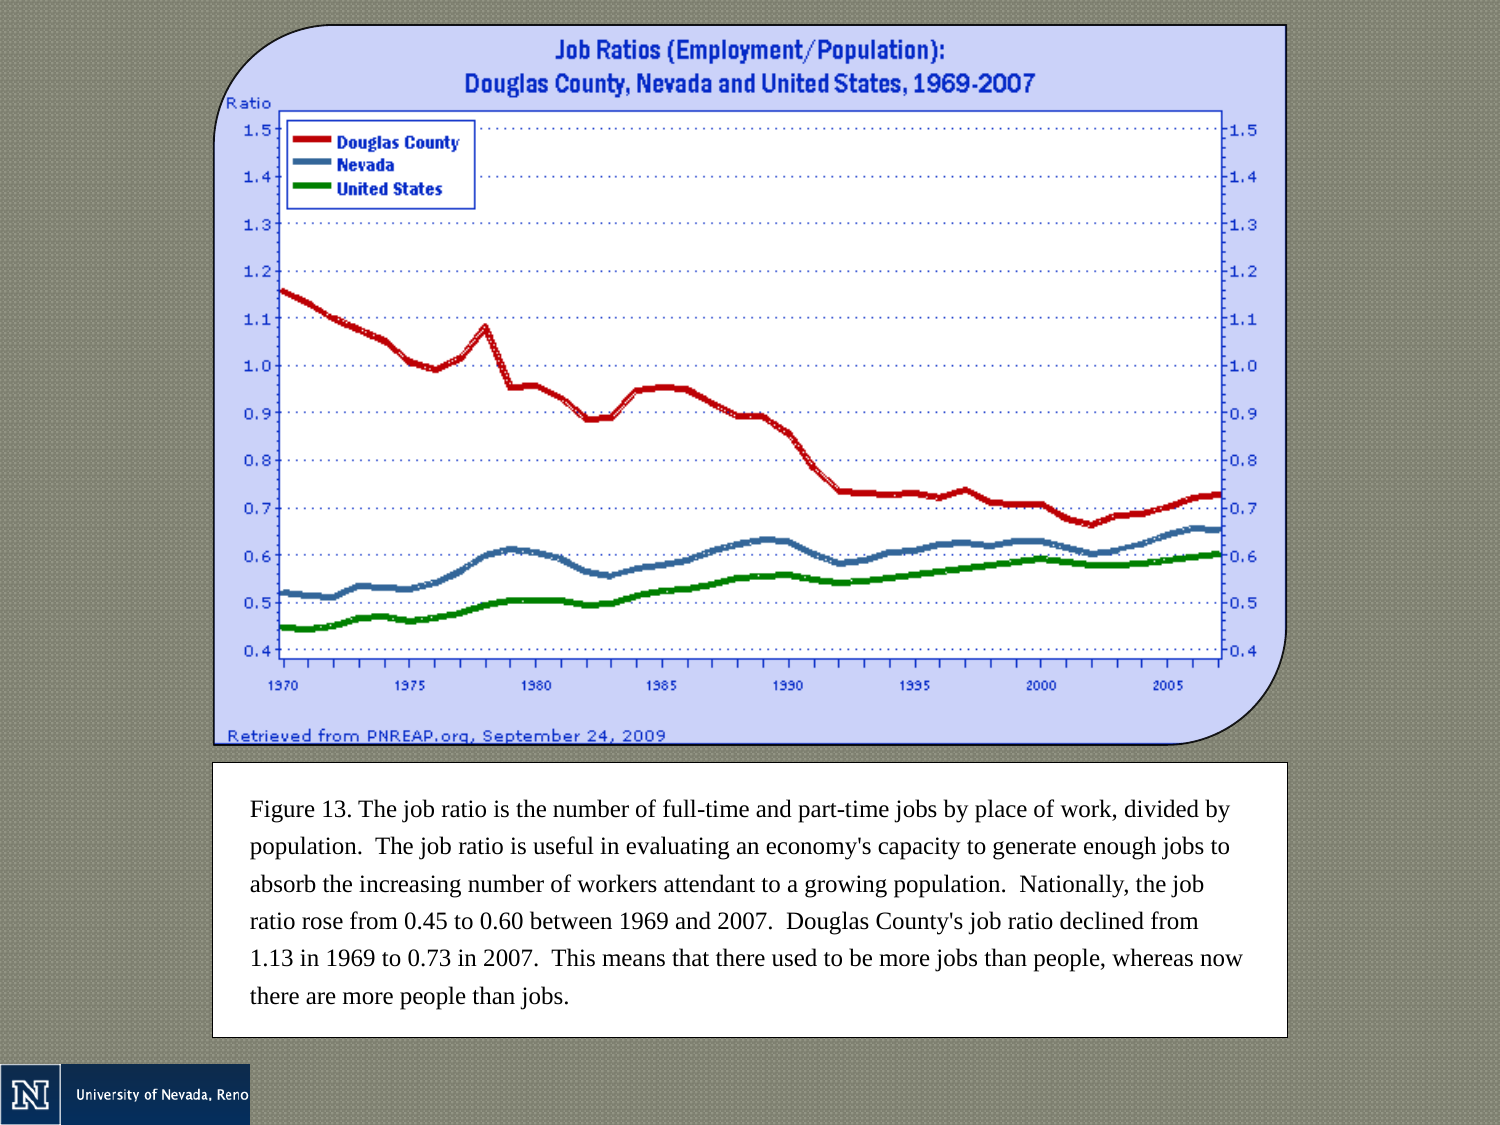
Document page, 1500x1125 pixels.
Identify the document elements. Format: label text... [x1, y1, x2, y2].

list Figure 13. The job ratio is the number of full-time and part-time jobs by place of work, divided by population. The job ratio is useful in evaluating an economy's capacity to generate enough jobs to absorb the increasing number of workers attendant to a growing population. Nationally, the job ratio rose from 0.45 to 0.60 between 1969 and 2007. Douglas County's job ratio declined from 1.13 in 1969 to 0.73 in 2007. This means that there used to be more jobs than people, whereas now there are more people than jobs. [212, 762, 1288, 1038]
picture [213, 24, 1287, 746]
picture [0, 1064, 250, 1125]
